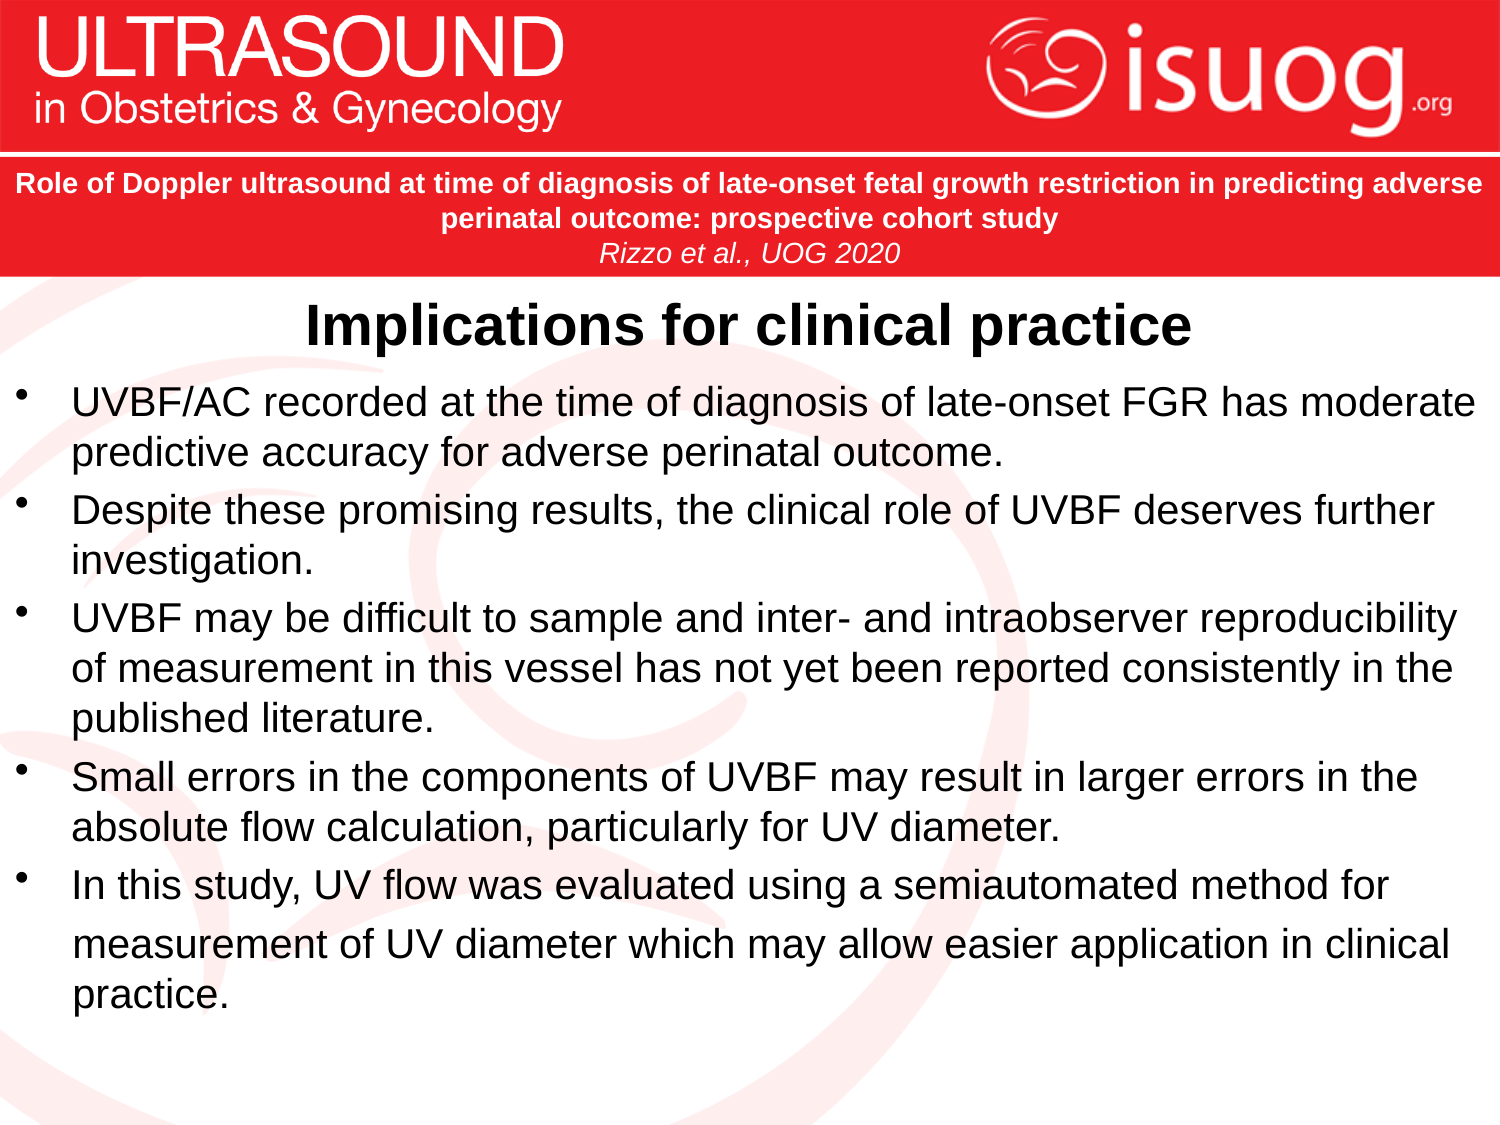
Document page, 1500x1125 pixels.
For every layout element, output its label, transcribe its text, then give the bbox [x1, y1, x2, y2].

picture [0, 152, 1500, 156]
text_box UVBF/AC recorded at the time of diagnosis of late-onset FGR has moderate predictive accuracy for adverse perinatal outcome. Despite these promising results, the clinical role of UVBF deserves further investigation. UVBF may be difficult to sample and inter- and intraobserver reproducibility of measurement in this vessel has not yet been reported consistently in the published literature. Small errors in the components of UVBF may result in larger errors in the absolute flow calculation, particularly for UV diameter. In this study, UV flow was evaluated using a semiautomated method for measurement of UV diameter which may allow easier application in clinical practice. [0, 367, 1500, 1125]
text_box Role of Doppler ultrasound at time of diagnosis of late-onset fetal growth restriction in predicting adverse perinatal outcome: prospective cohort study Rizzo et al., UOG 2020 [0, 156, 1500, 277]
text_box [0, 0, 1500, 152]
text_box Implications for clinical practice [0, 280, 1500, 367]
